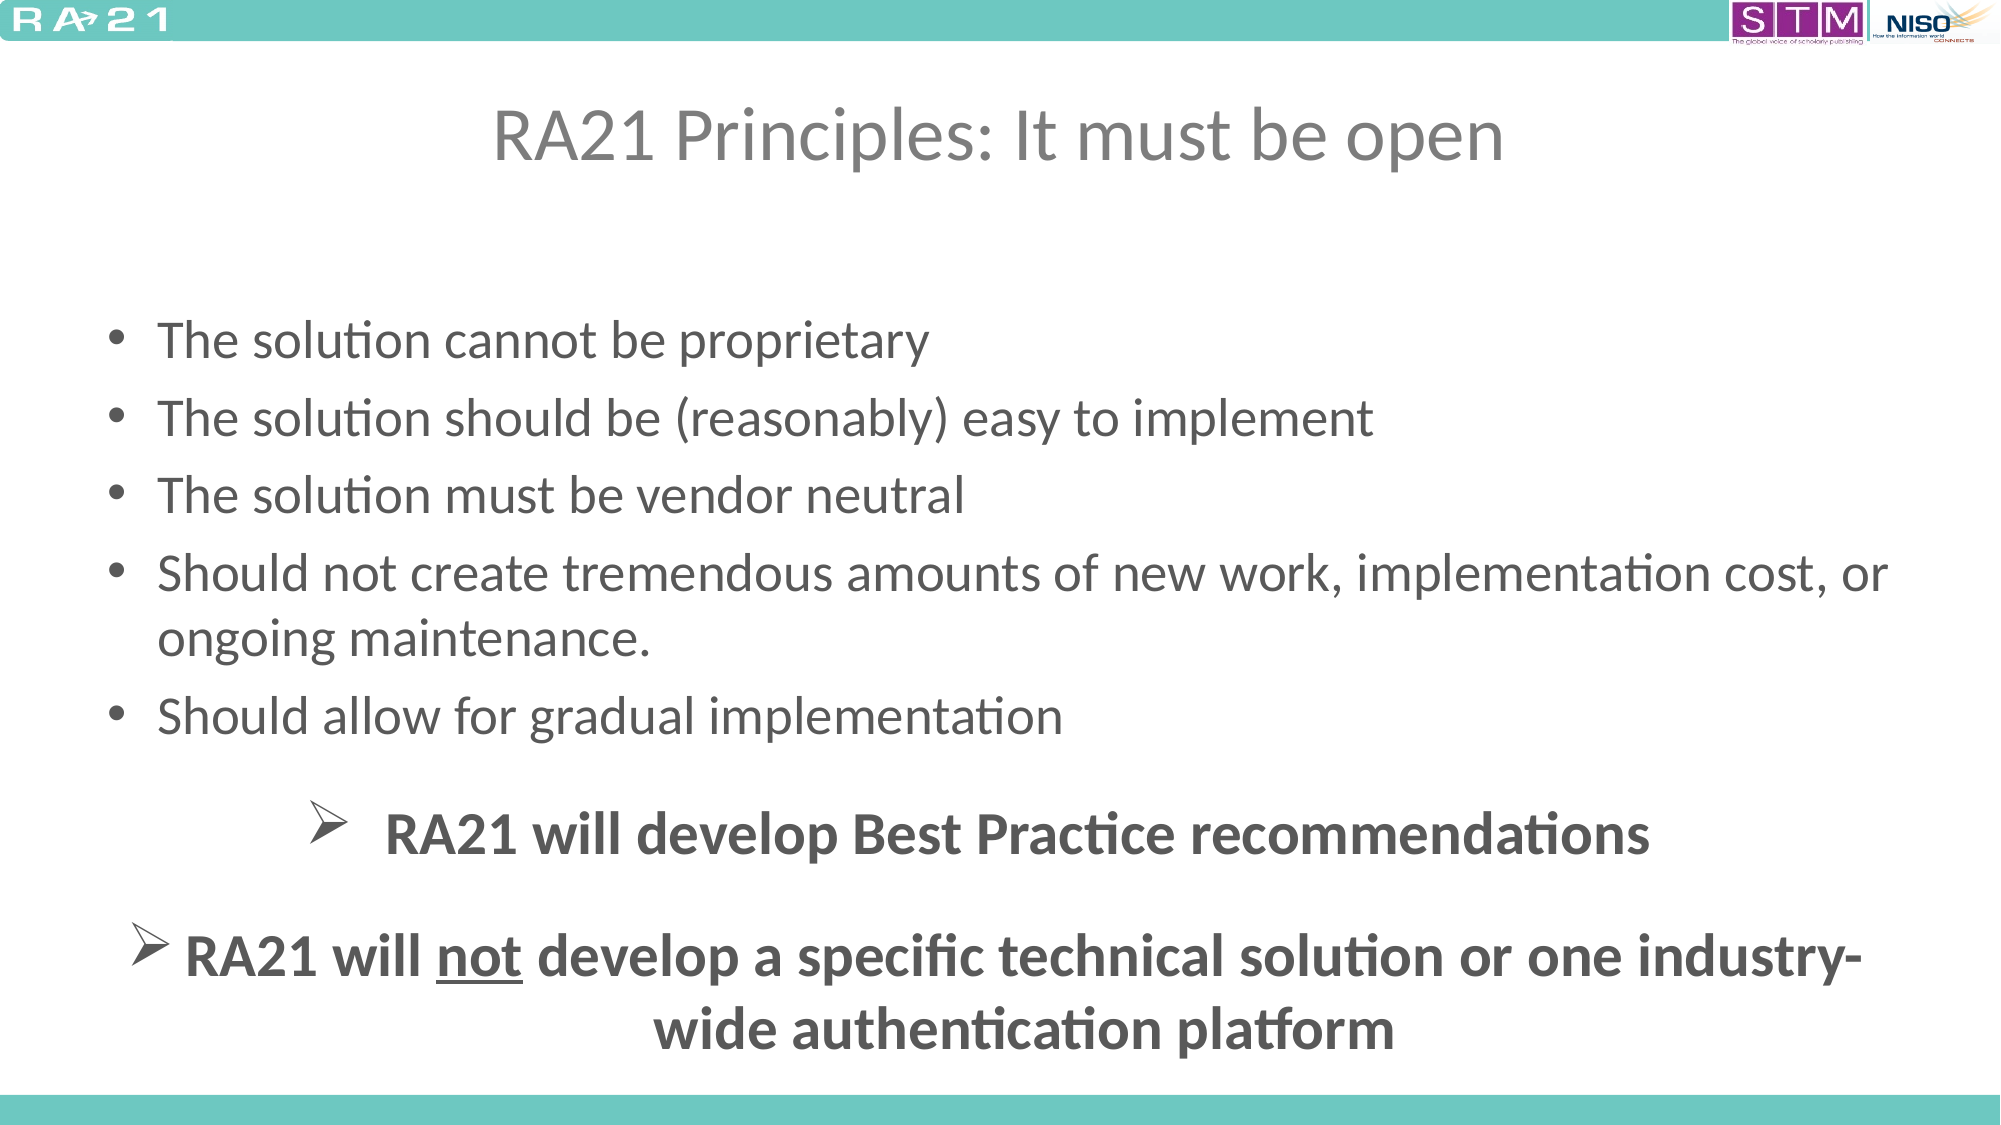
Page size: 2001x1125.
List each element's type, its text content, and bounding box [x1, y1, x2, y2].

picture [1729, 0, 1867, 46]
picture [1870, 0, 2000, 44]
list The solution cannot be proprietary The solution should be (reasonably) easy to implement The solution must be vendor neutral Should not create tremendous amounts of new work, implementation cost, or ongoing maintenance. Should allow for gradual implementation RA21 will develop Best Practice recommendations RA21 will not develop a specific technical solution or one industry-wide authentication platform [99, 295, 1901, 1078]
title RA21 Principles: It must be open [99, 75, 1901, 265]
picture [0, 0, 172, 41]
